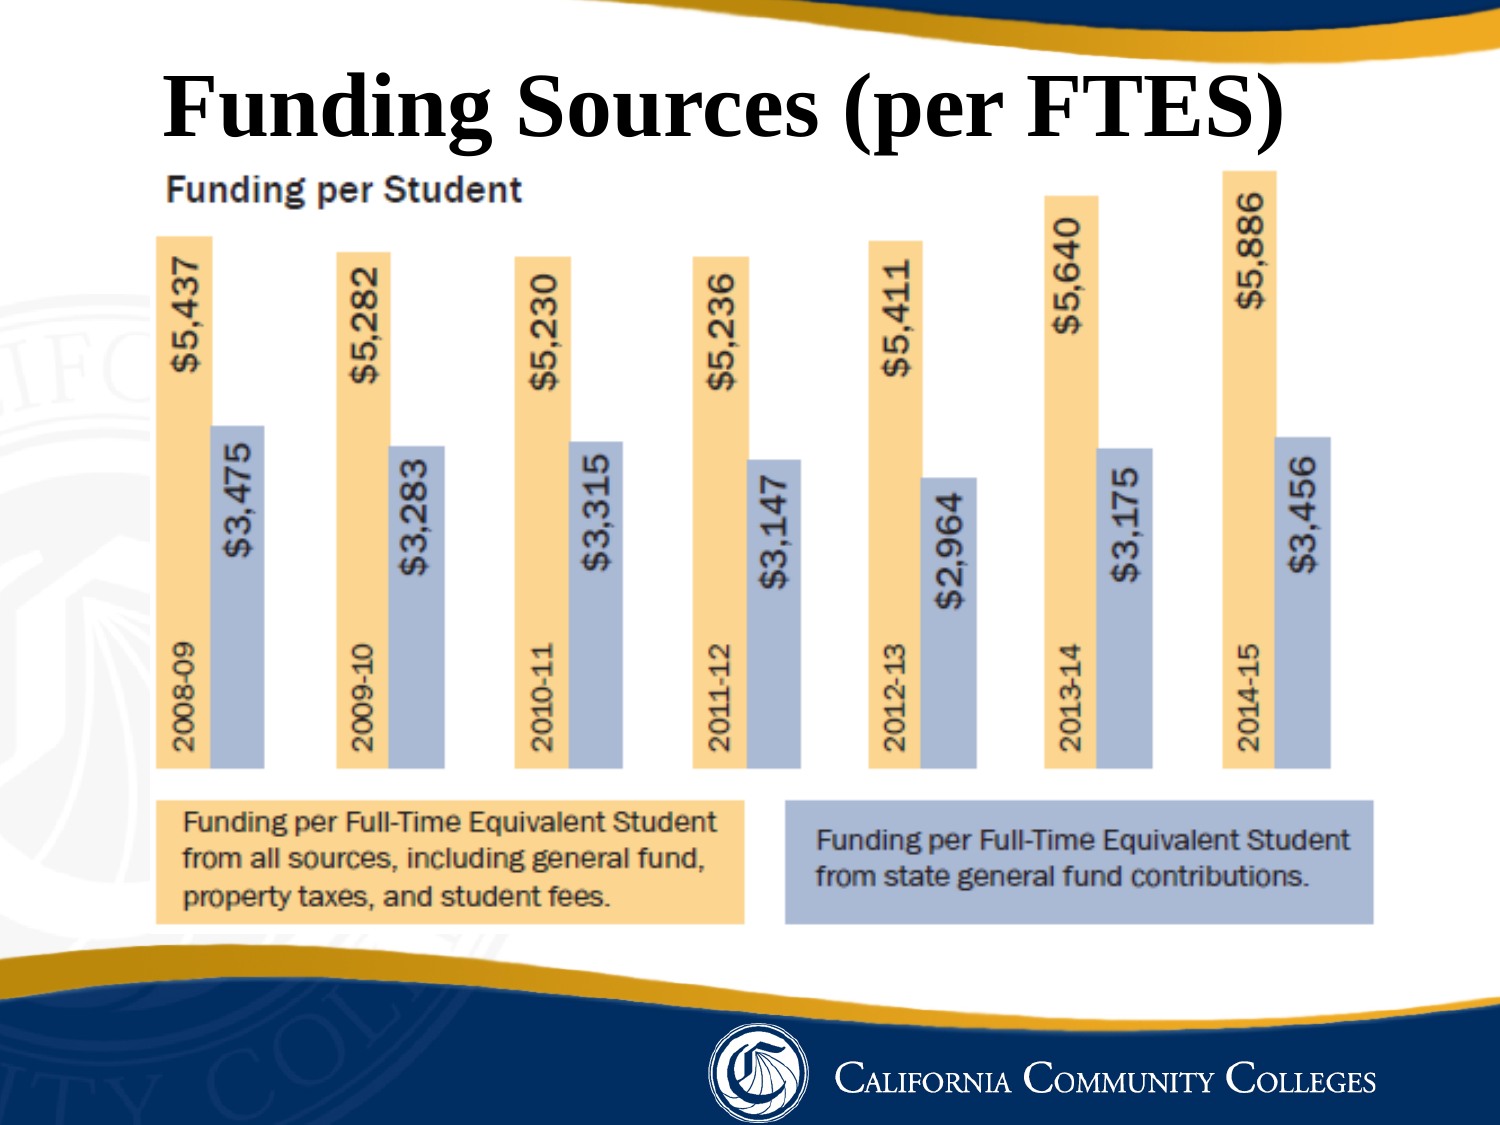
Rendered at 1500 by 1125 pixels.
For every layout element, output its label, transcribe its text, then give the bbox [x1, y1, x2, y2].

text_box Funding Sources (per FTES) [99, 37, 1350, 163]
picture [0, 0, 1500, 1125]
